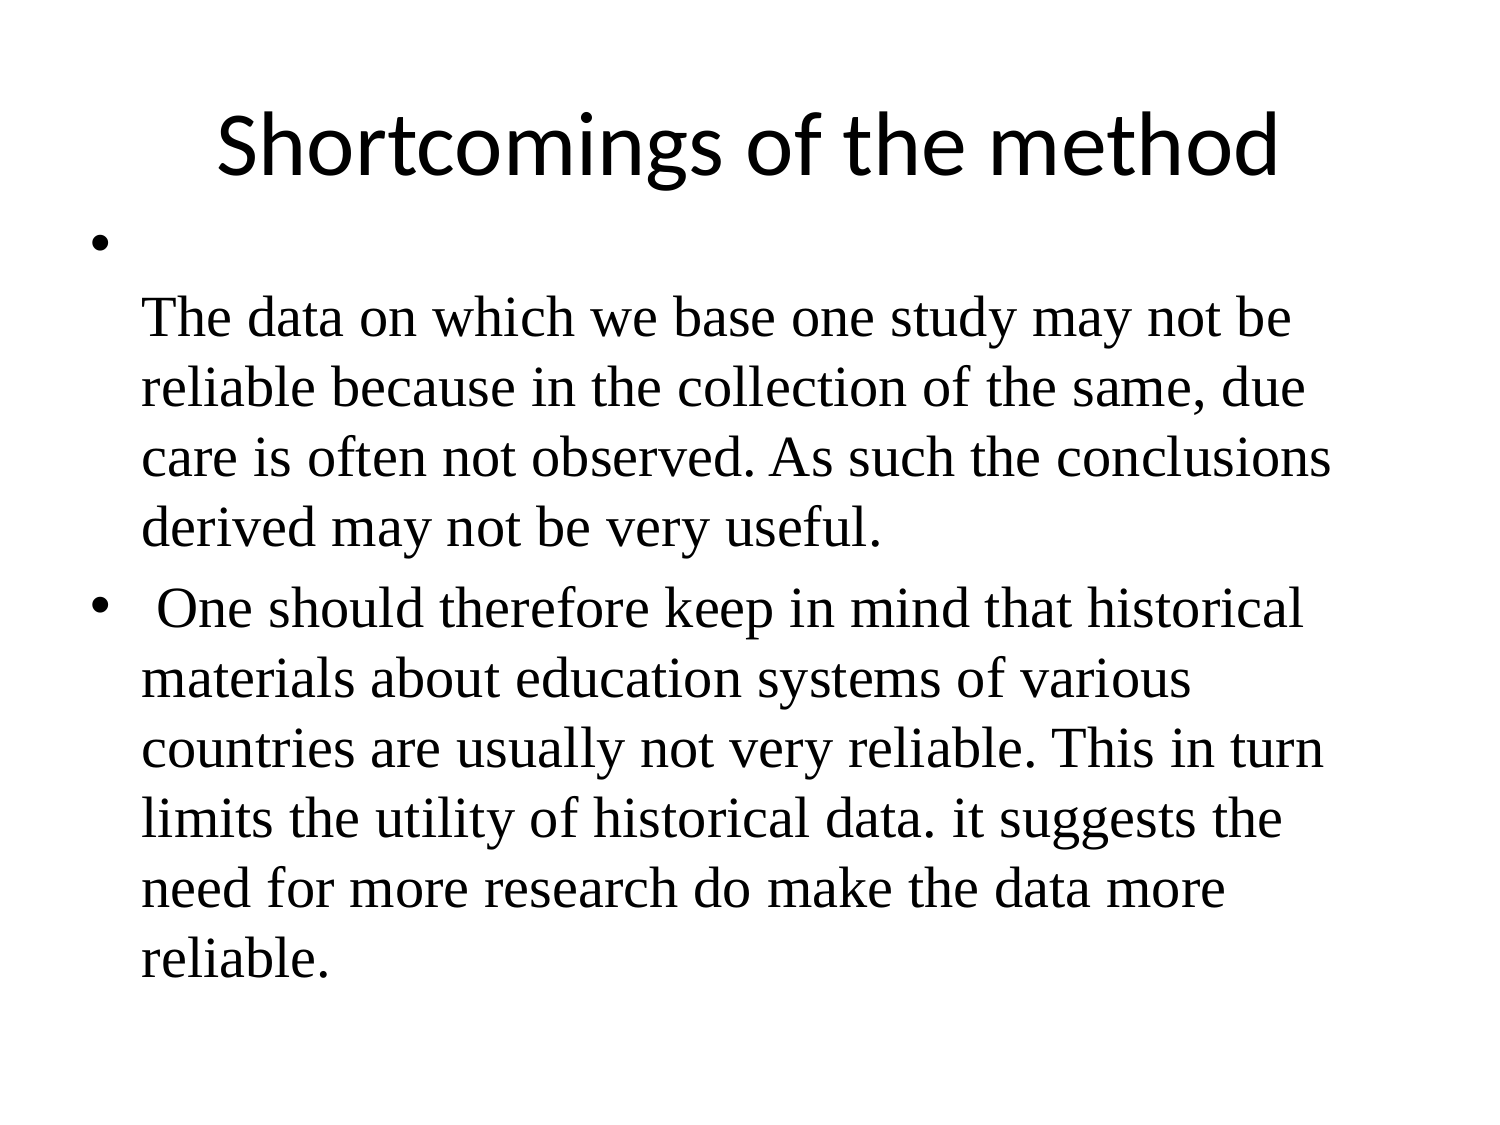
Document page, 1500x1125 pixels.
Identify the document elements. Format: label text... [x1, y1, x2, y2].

title Shortcomings of the method [75, 45, 1425, 200]
list The data on which we base one study may not be reliable because in the collection of the same, due care is often not observed. As such the conclusions derived may not be very useful. One should therefore keep in mind that historical materials about education systems of various countries are usually not very reliable. This in turn limits the utility of historical data. it suggests the need for more research do make the data more reliable. [75, 200, 1425, 1005]
